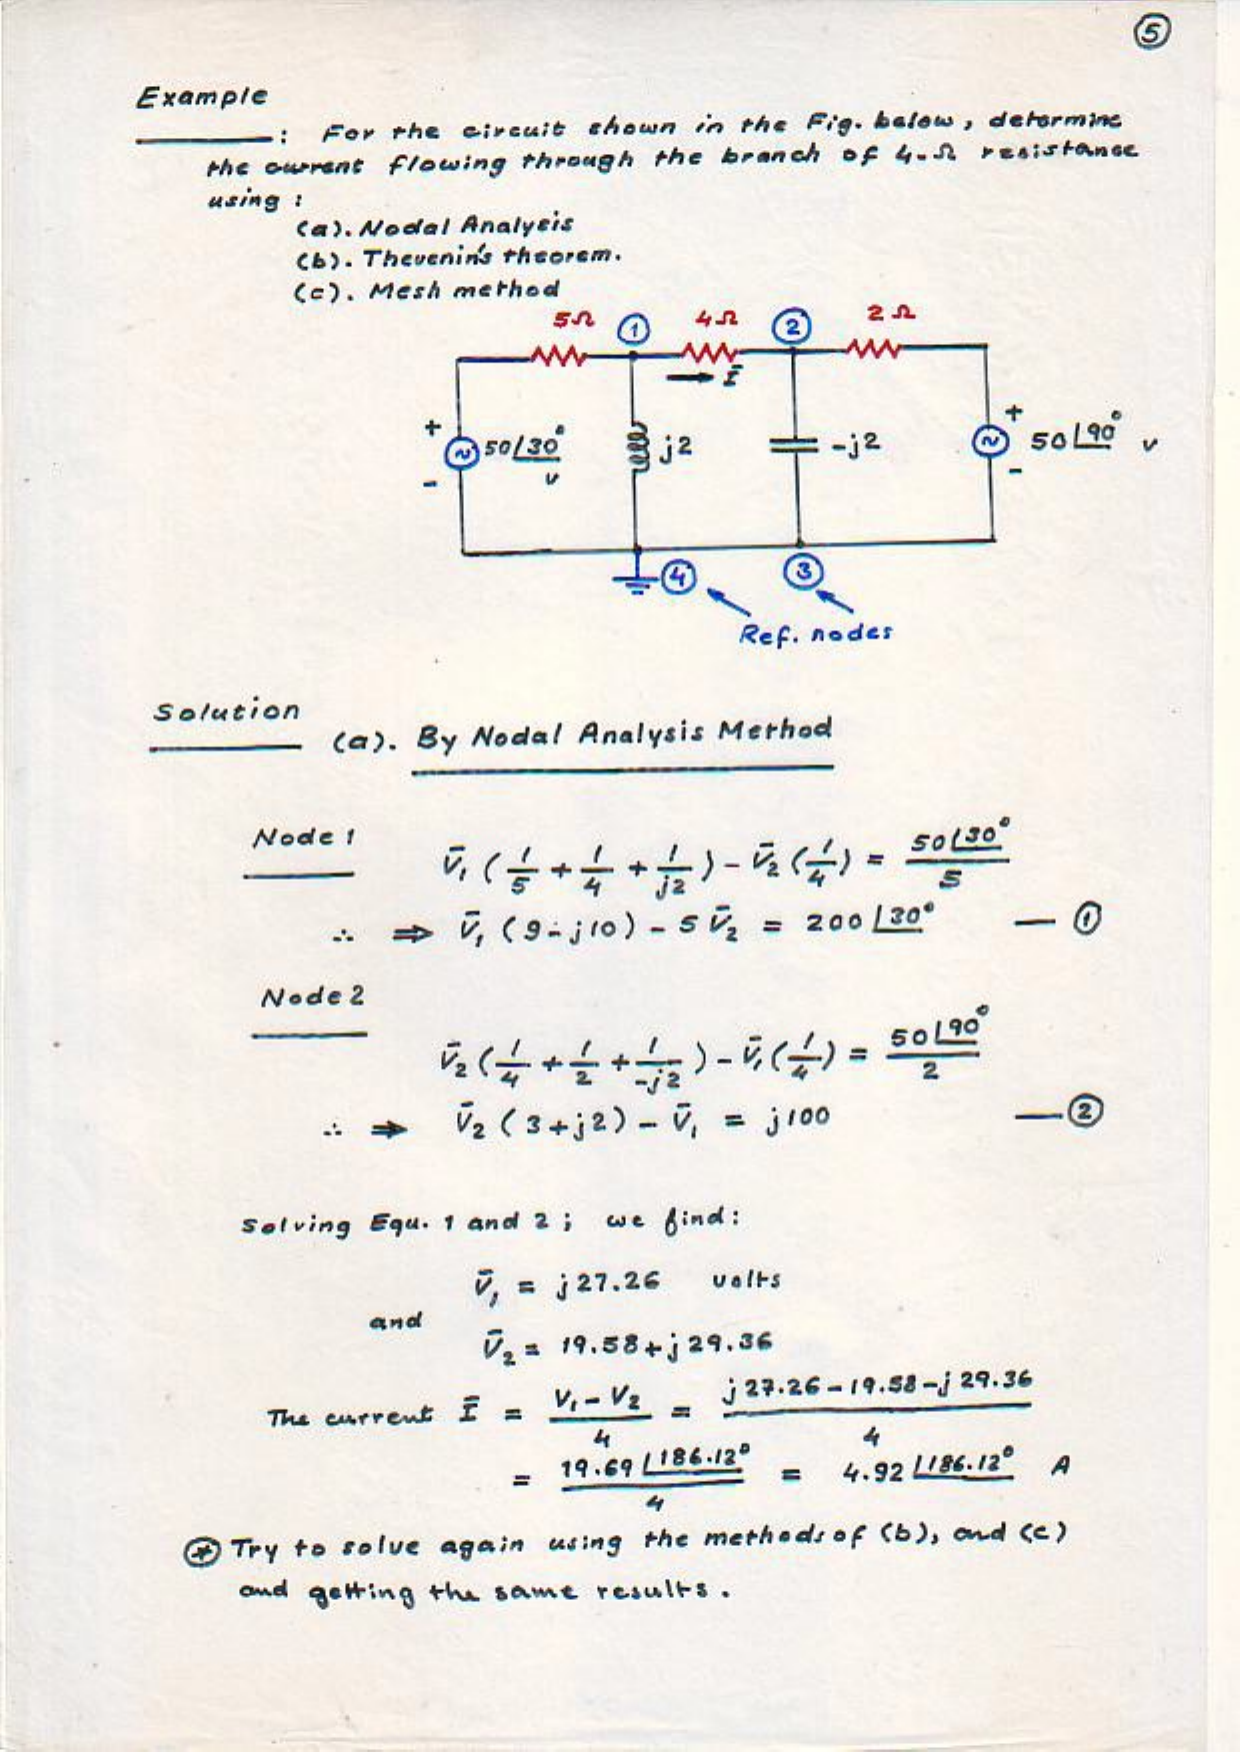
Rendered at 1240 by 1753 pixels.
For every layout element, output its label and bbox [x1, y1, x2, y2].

text_box [0, 0, 1240, 1752]
